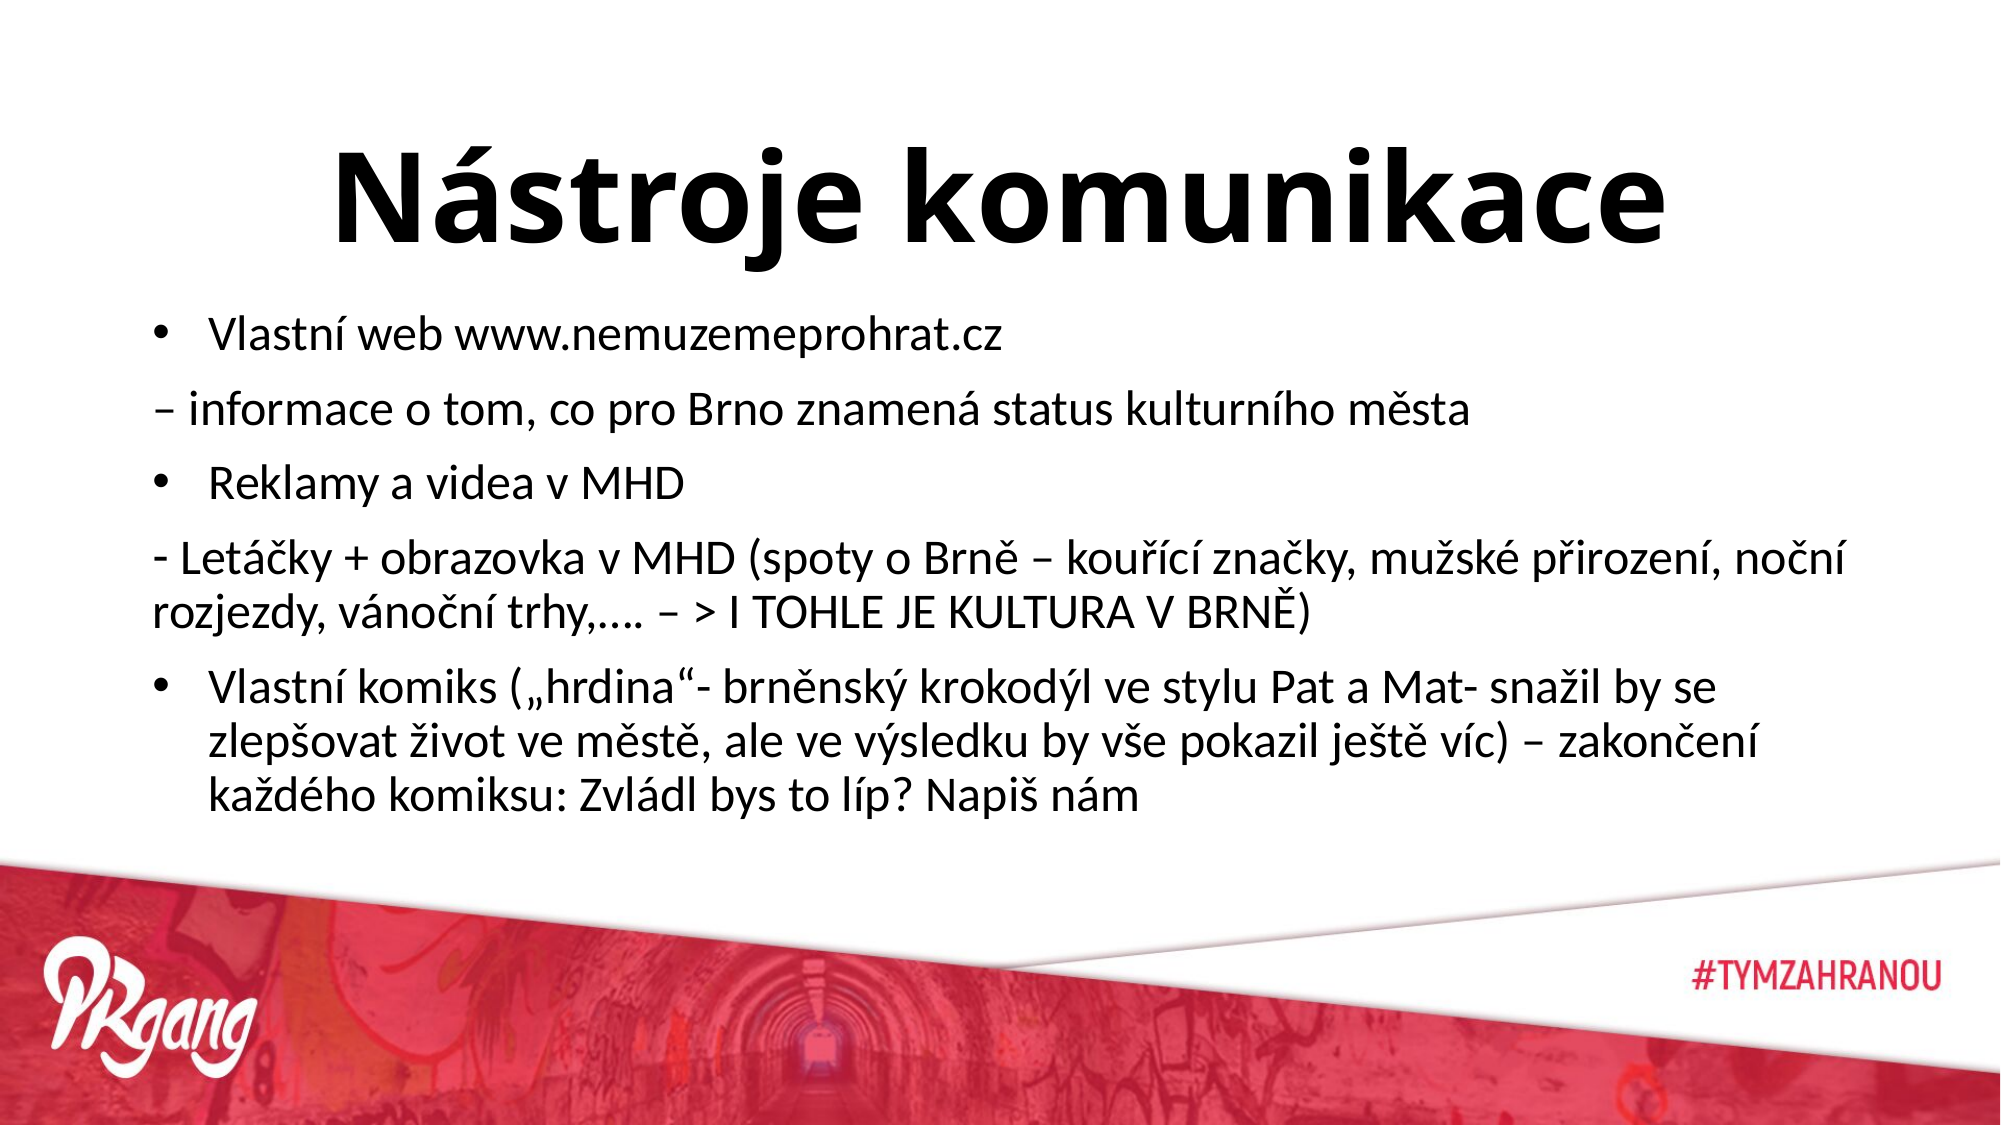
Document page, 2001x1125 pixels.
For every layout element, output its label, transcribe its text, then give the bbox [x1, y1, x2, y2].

text_box Nástroje komunikace [137, 59, 1863, 278]
picture [0, 0, 2001, 1125]
text_box Vlastní web www.nemuzemeprohrat.cz – informace o tom, co pro Brno znamená status kulturního města Reklamy a videa v MHD Letáčky + obrazovka v MHD (spoty o Brně – kouřící značky, mužské přirození, noční rozjezdy, vánoční trhy,…. – > I TOHLE JE KULTURA V BRNĚ) Vlastní komiks („hrdina“- brněnský krokodýl ve stylu Pat a Mat- snažil by se zlepšovat život ve městě, ale ve výsledku by vše pokazil ještě víc) – zakončení každého komiksu: Zvládl bys to líp? Napiš nám [137, 299, 1863, 1014]
